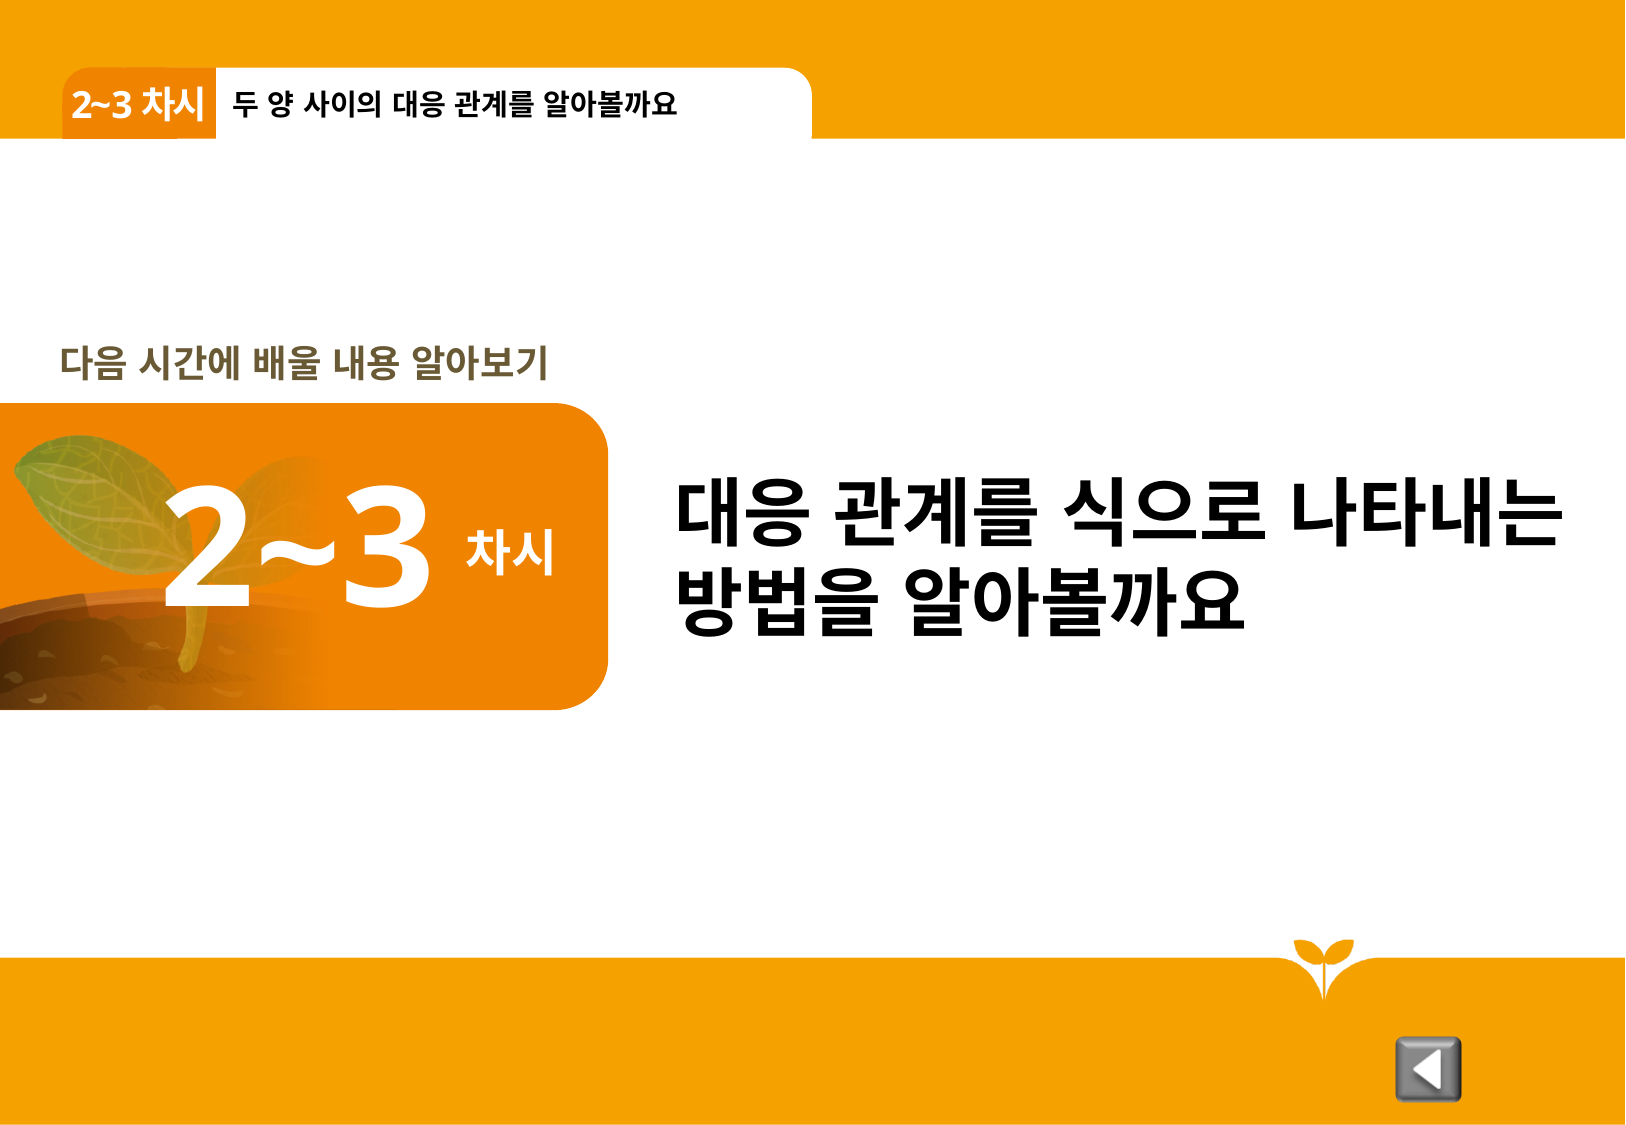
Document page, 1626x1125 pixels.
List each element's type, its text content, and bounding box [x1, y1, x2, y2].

text_box 대응 관계를 식으로 나타내는 방법을 알아볼까요 [660, 458, 1625, 653]
picture [0, 939, 1625, 1125]
text_box 다음 시간에 배울 내용 알아보기 [44, 332, 661, 392]
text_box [144, 432, 586, 650]
picture [0, 435, 397, 723]
